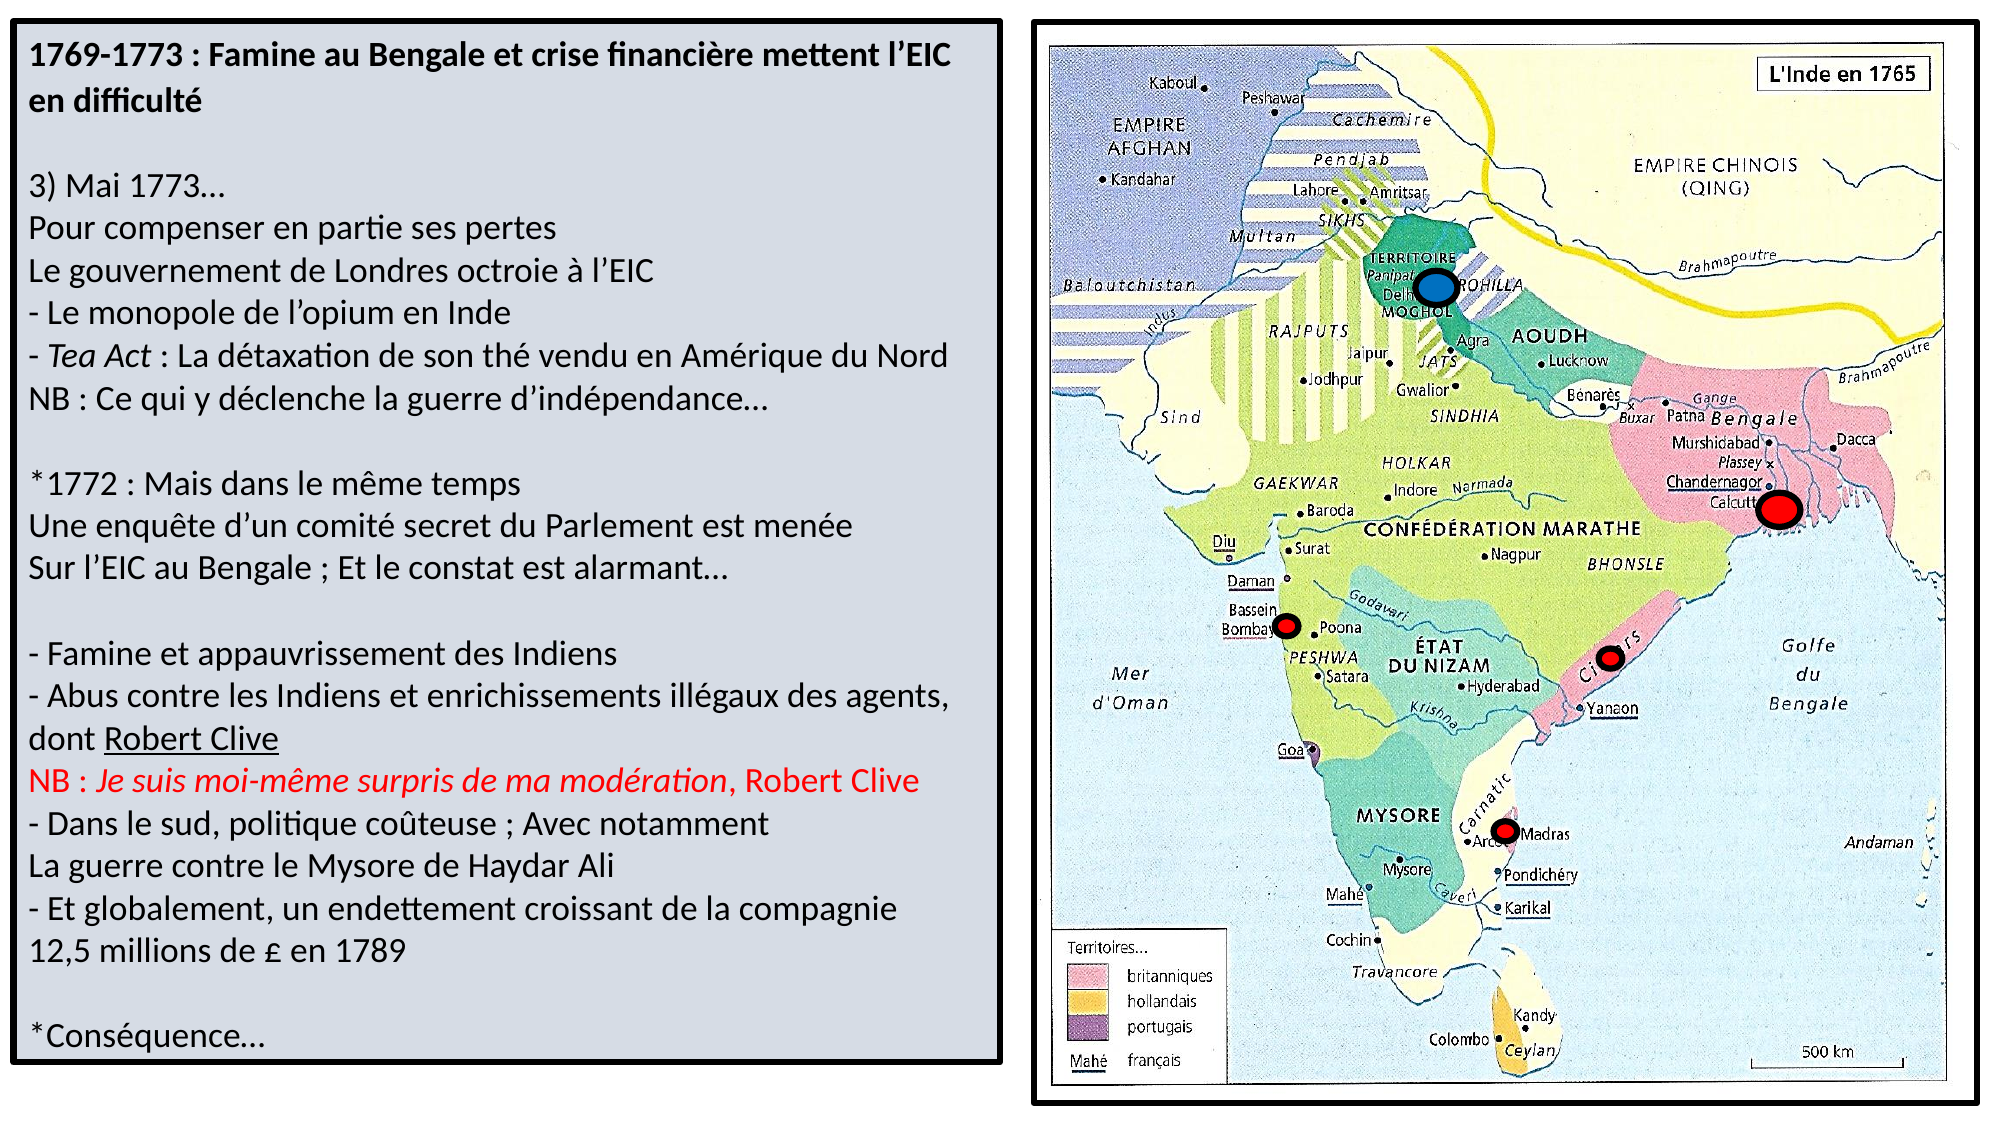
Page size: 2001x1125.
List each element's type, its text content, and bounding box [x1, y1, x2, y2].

picture [1036, 25, 1974, 1100]
text_box 1769-1773 : Famine au Bengale et crise financière mettent l’EIC en difficulté 3) Mai 1773… Pour compenser en partie ses pertes Le gouvernement de Londres octroie à l’EIC - Le monopole de l’opium en Inde - Tea Act : La détaxation de son thé vendu en Amérique du Nord NB : Ce qui y déclenche la guerre d’indépendance… *1772 : Mais dans le même temps Une enquête d’un comité secret du Parlement est menée Sur l’EIC au Bengale ; Et le constat est alarmant… - Famine et appauvrissement des Indiens - Abus contre les Indiens et enrichissements illégaux des agents, dont Robert Clive NB : Je suis moi-même surpris de ma modération, Robert Clive - Dans le sud, politique coûteuse ; Avec notamment La guerre contre le Mysore de Haydar Ali - Et globalement, un endettement croissant de la compagnie 12,5 millions de £ en 1789 *Conséquence… [13, 21, 1000, 1063]
